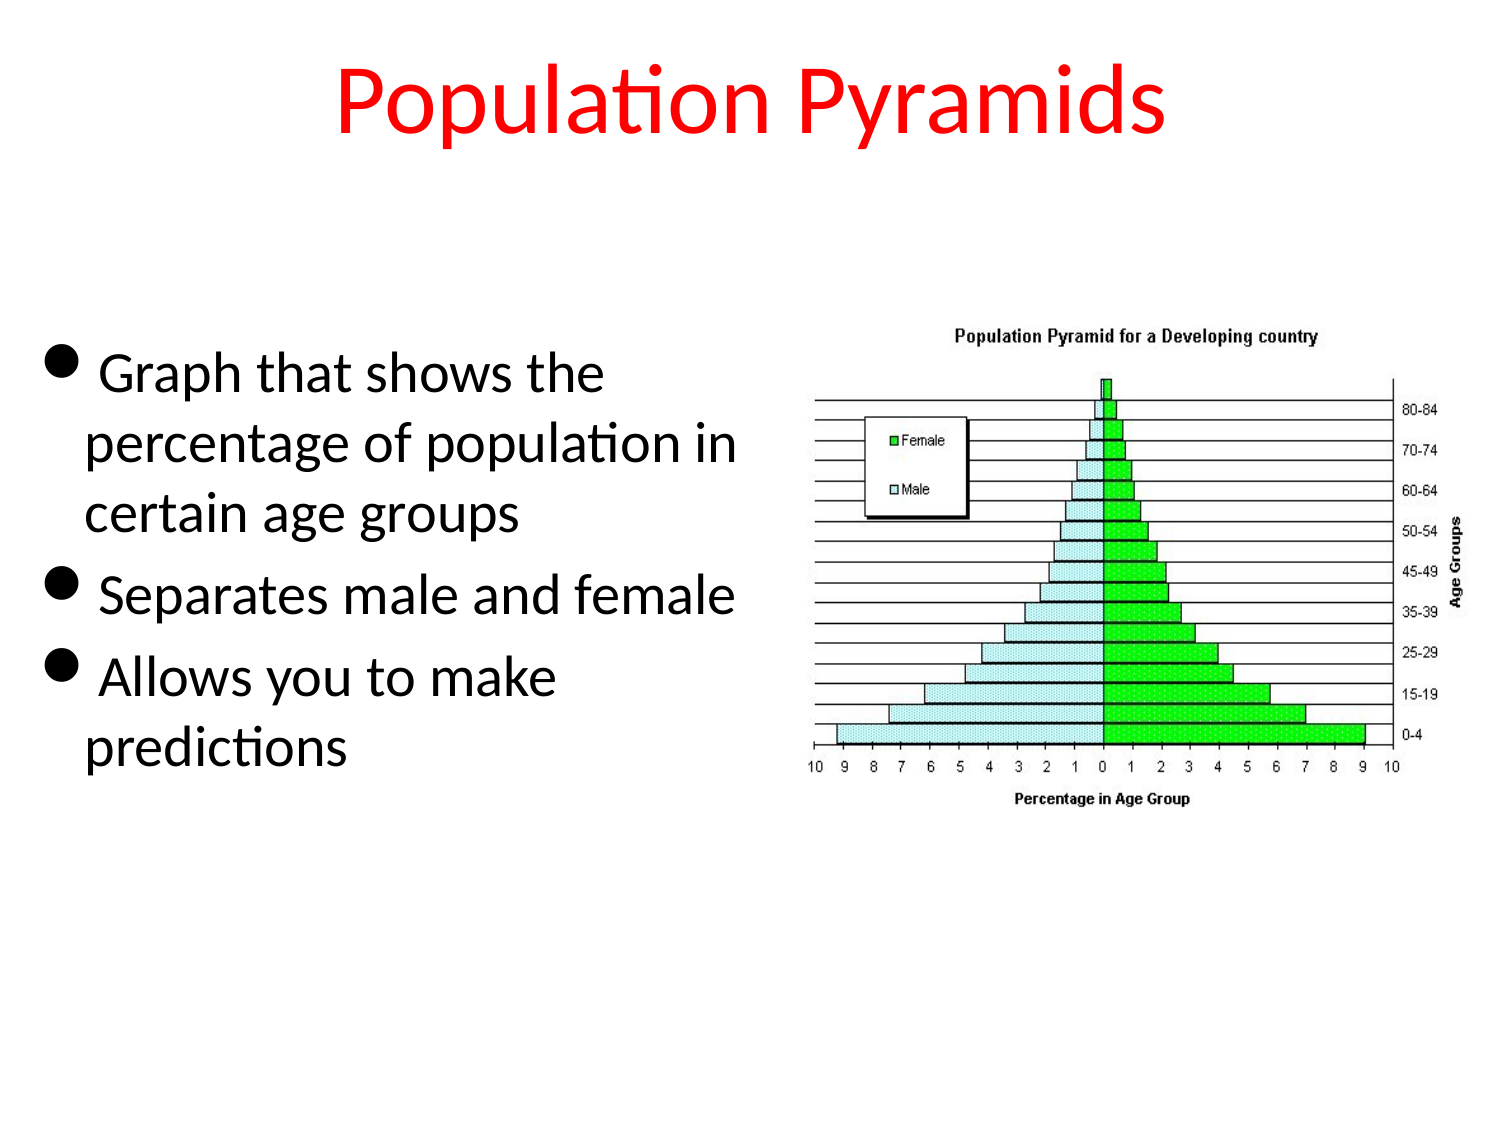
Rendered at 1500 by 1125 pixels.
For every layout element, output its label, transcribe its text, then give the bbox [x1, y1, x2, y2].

list Graph that shows the percentage of population in certain age groups Separates male and female Allows you to make predictions [24, 162, 788, 1038]
title Population Pyramids [76, 24, 1427, 163]
picture [787, 305, 1483, 829]
